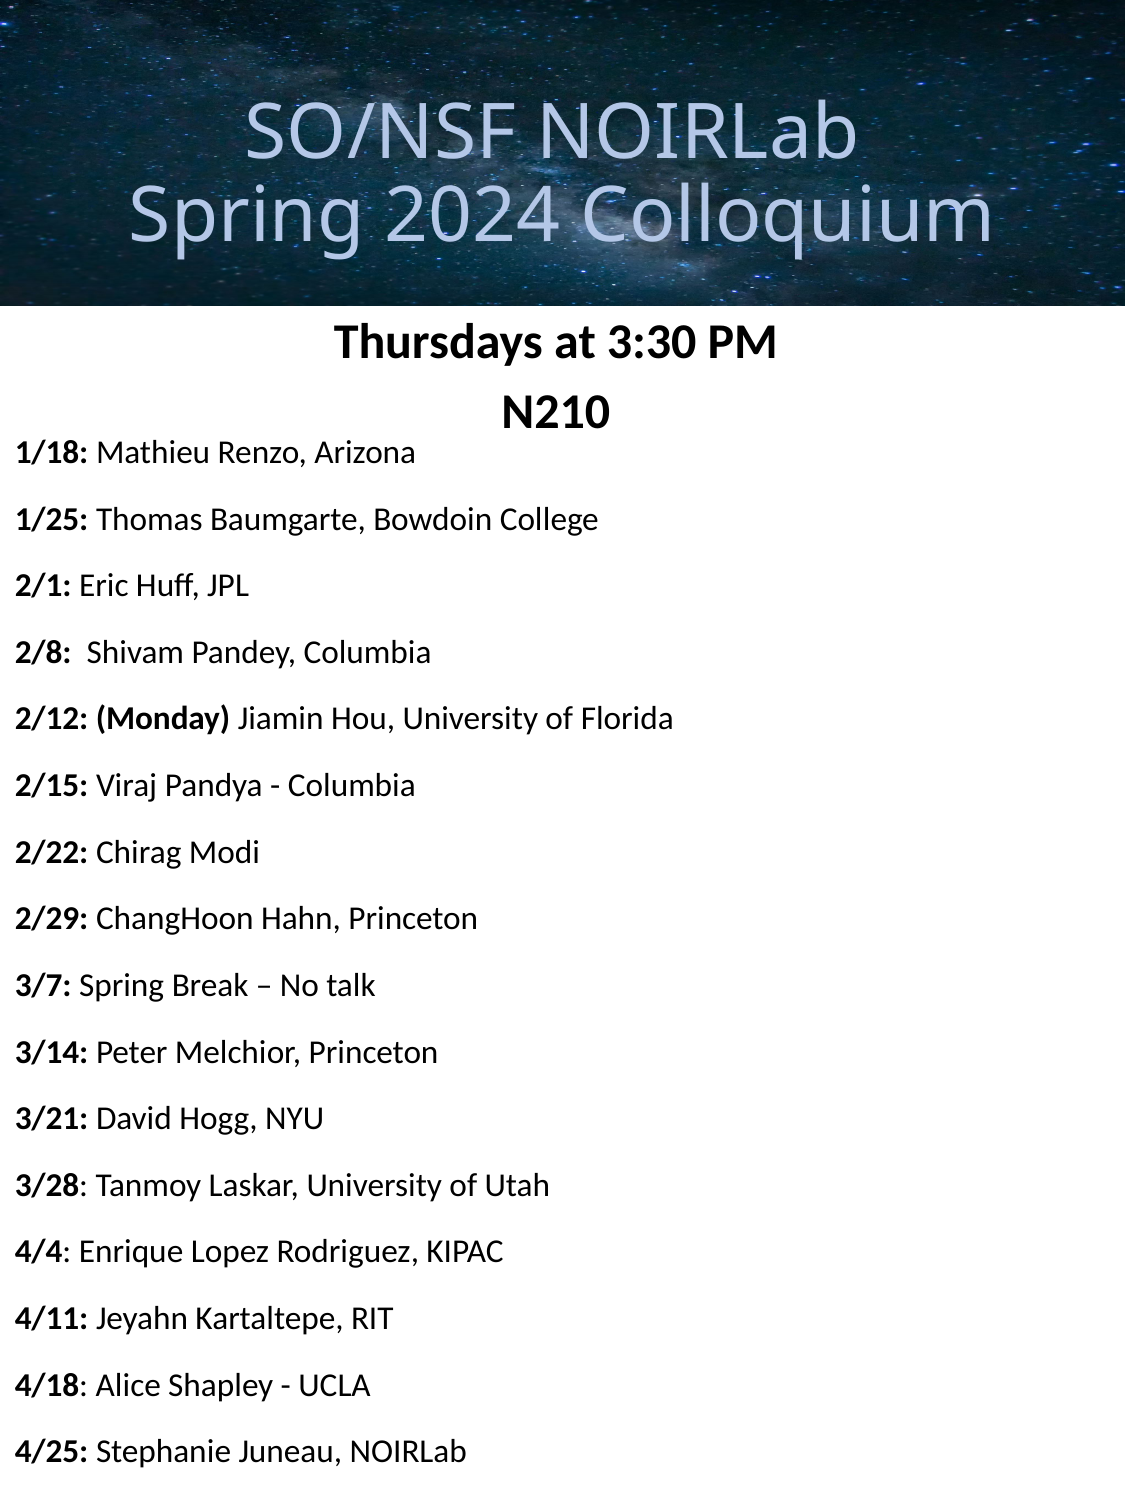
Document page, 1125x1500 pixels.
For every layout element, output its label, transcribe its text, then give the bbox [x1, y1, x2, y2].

text_box 1/18: Mathieu Renzo, Arizona 1/25: Thomas Baumgarte, Bowdoin College 2/1: Eric Huff, JPL 2/8: Shivam Pandey, Columbia 2/12: (Monday) Jiamin Hou, University of Florida 2/15: Viraj Pandya - Columbia 2/22: Chirag Modi 2/29: ChangHoon Hahn, Princeton 3/7: Spring Break – No talk 3/14: Peter Melchior, Princeton 3/21: David Hogg, NYU 3/28: Tanmoy Laskar, University of Utah 4/4: Enrique Lopez Rodriguez, KIPAC 4/11: Jeyahn Kartaltepe, RIT 4/18: Alice Shapley - UCLA 4/25: Stephanie Juneau, NOIRLab [0, 429, 1107, 1477]
picture [0, 0, 1125, 306]
subtitle Thursdays at 3:30 PM N210 [84, 308, 1028, 429]
